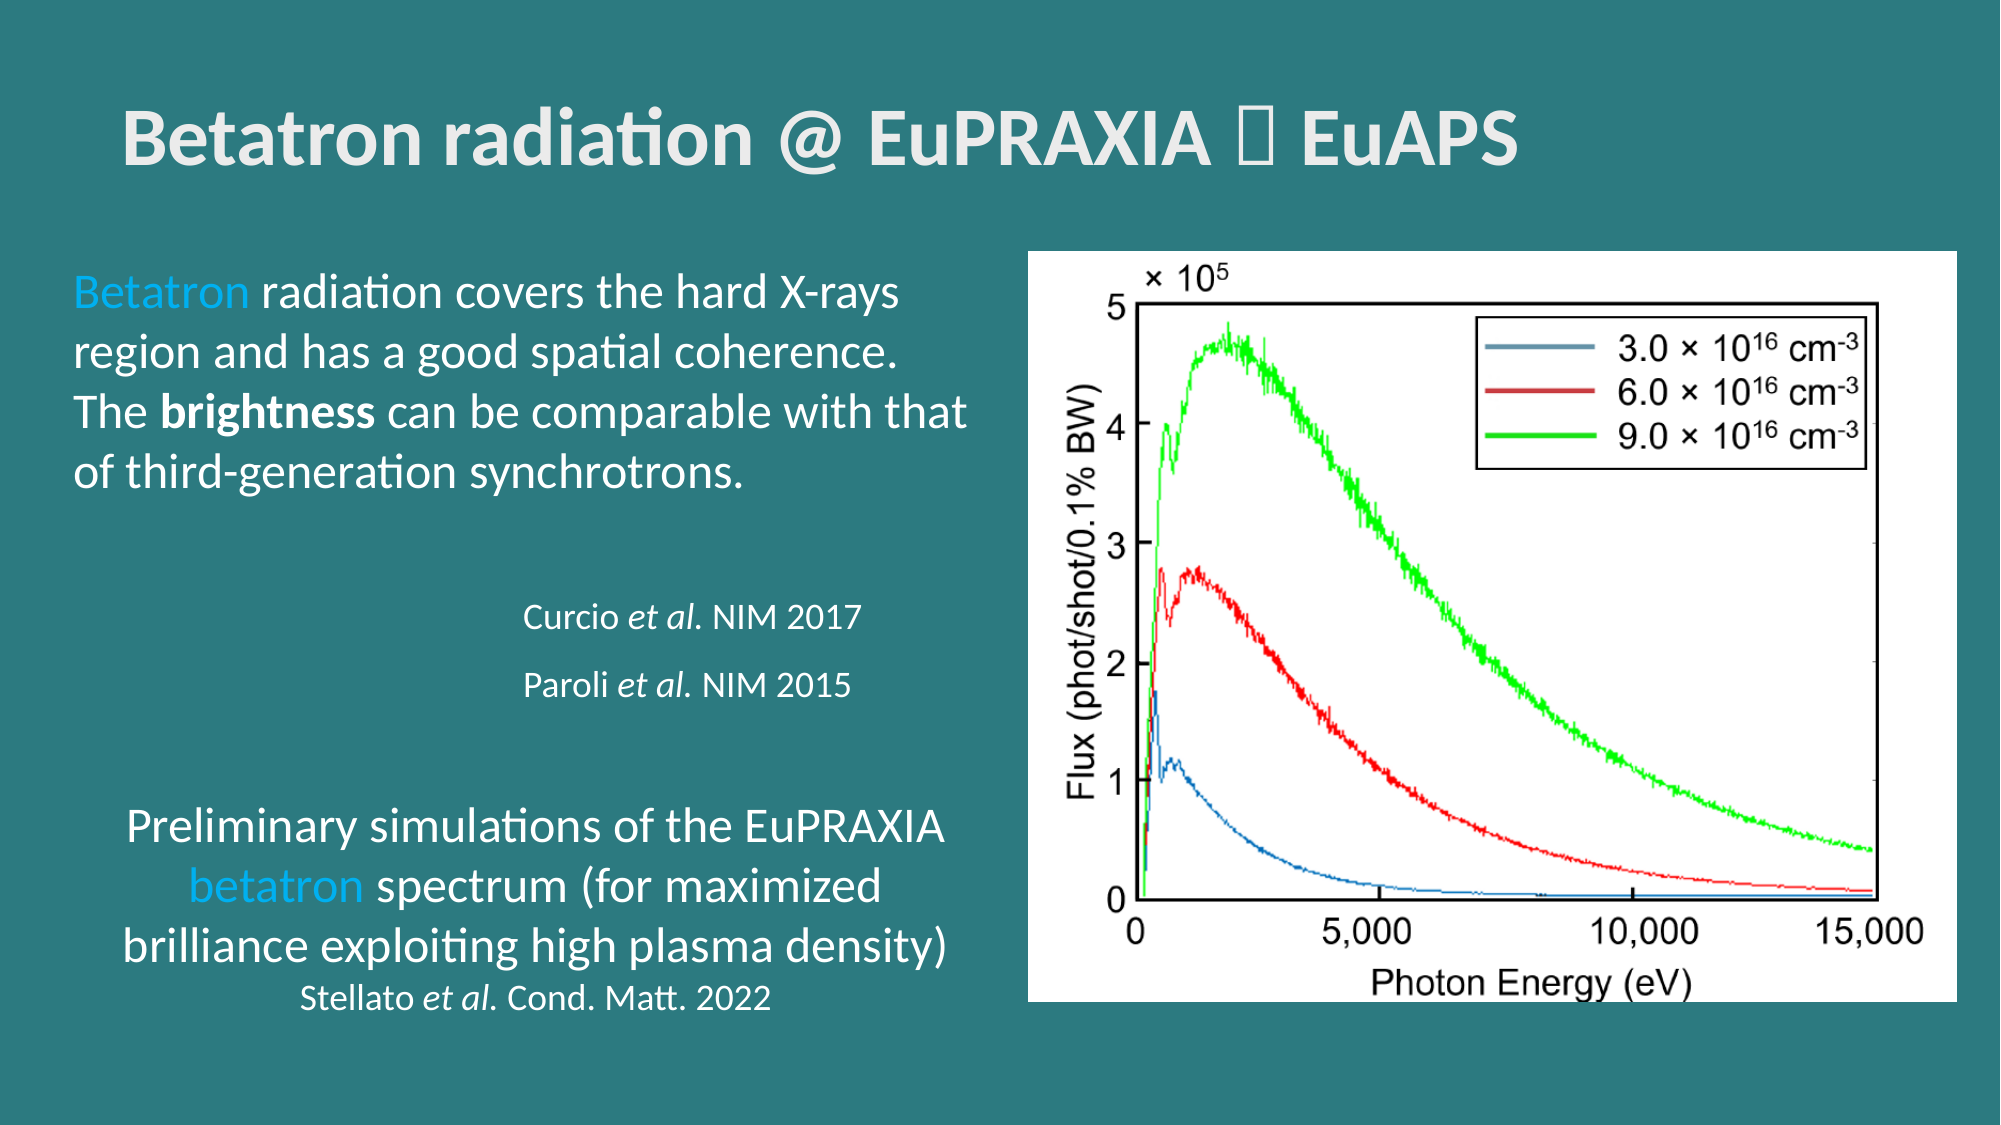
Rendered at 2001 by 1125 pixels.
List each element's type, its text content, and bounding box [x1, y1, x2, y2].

title Betatron radiation @ EuPRAXIA  EuAPS [106, 74, 1906, 219]
list Betatron radiation covers the hard X-rays region and has a good spatial coherence. The brightness can be comparable with that of third-generation synchrotrons. Curcio et al. NIM 2017 Paroli et al. NIM 2015 [58, 251, 1000, 940]
text_box Preliminary simulations of the EuPRAXIA betatron spectrum (for maximized brilliance exploiting high plasma density) Stellato et al. Cond. Matt. 2022 [104, 785, 968, 1026]
picture [1028, 250, 1957, 1002]
